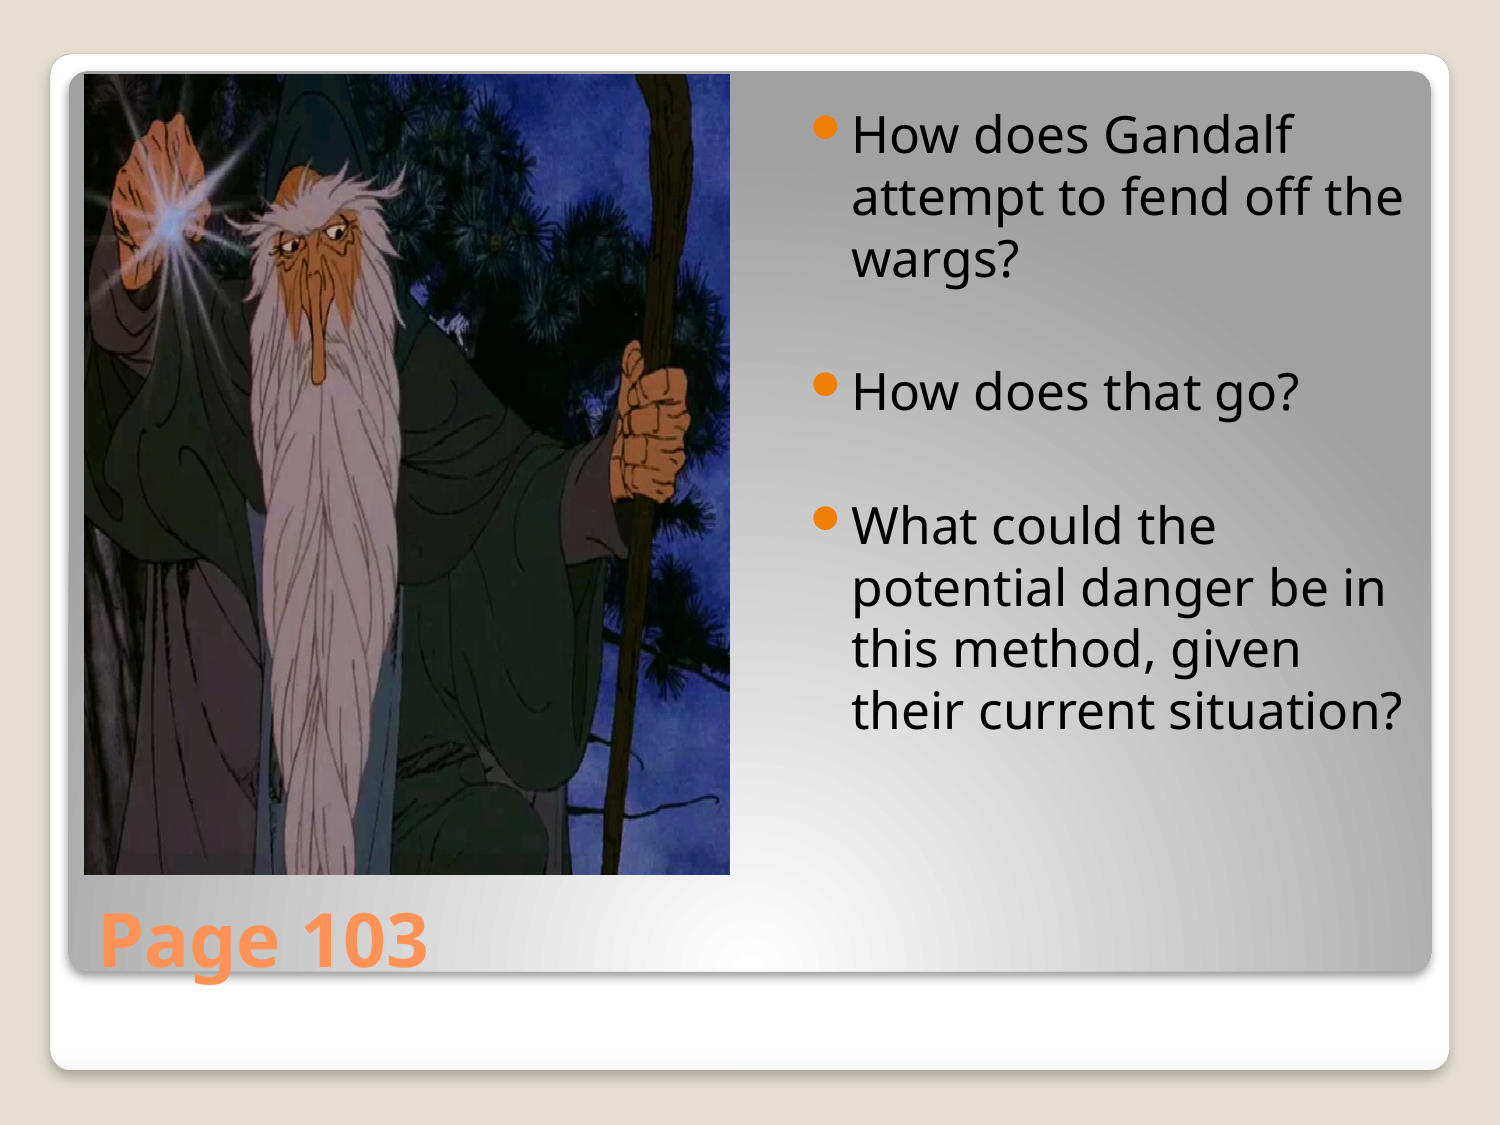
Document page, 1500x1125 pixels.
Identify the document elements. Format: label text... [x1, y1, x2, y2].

list How does Gandalf attempt to fend off the wargs? How does that go? What could the potential danger be in this method, given their current situation? [780, 86, 1426, 807]
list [84, 74, 730, 876]
title Page 103 [82, 817, 1425, 991]
